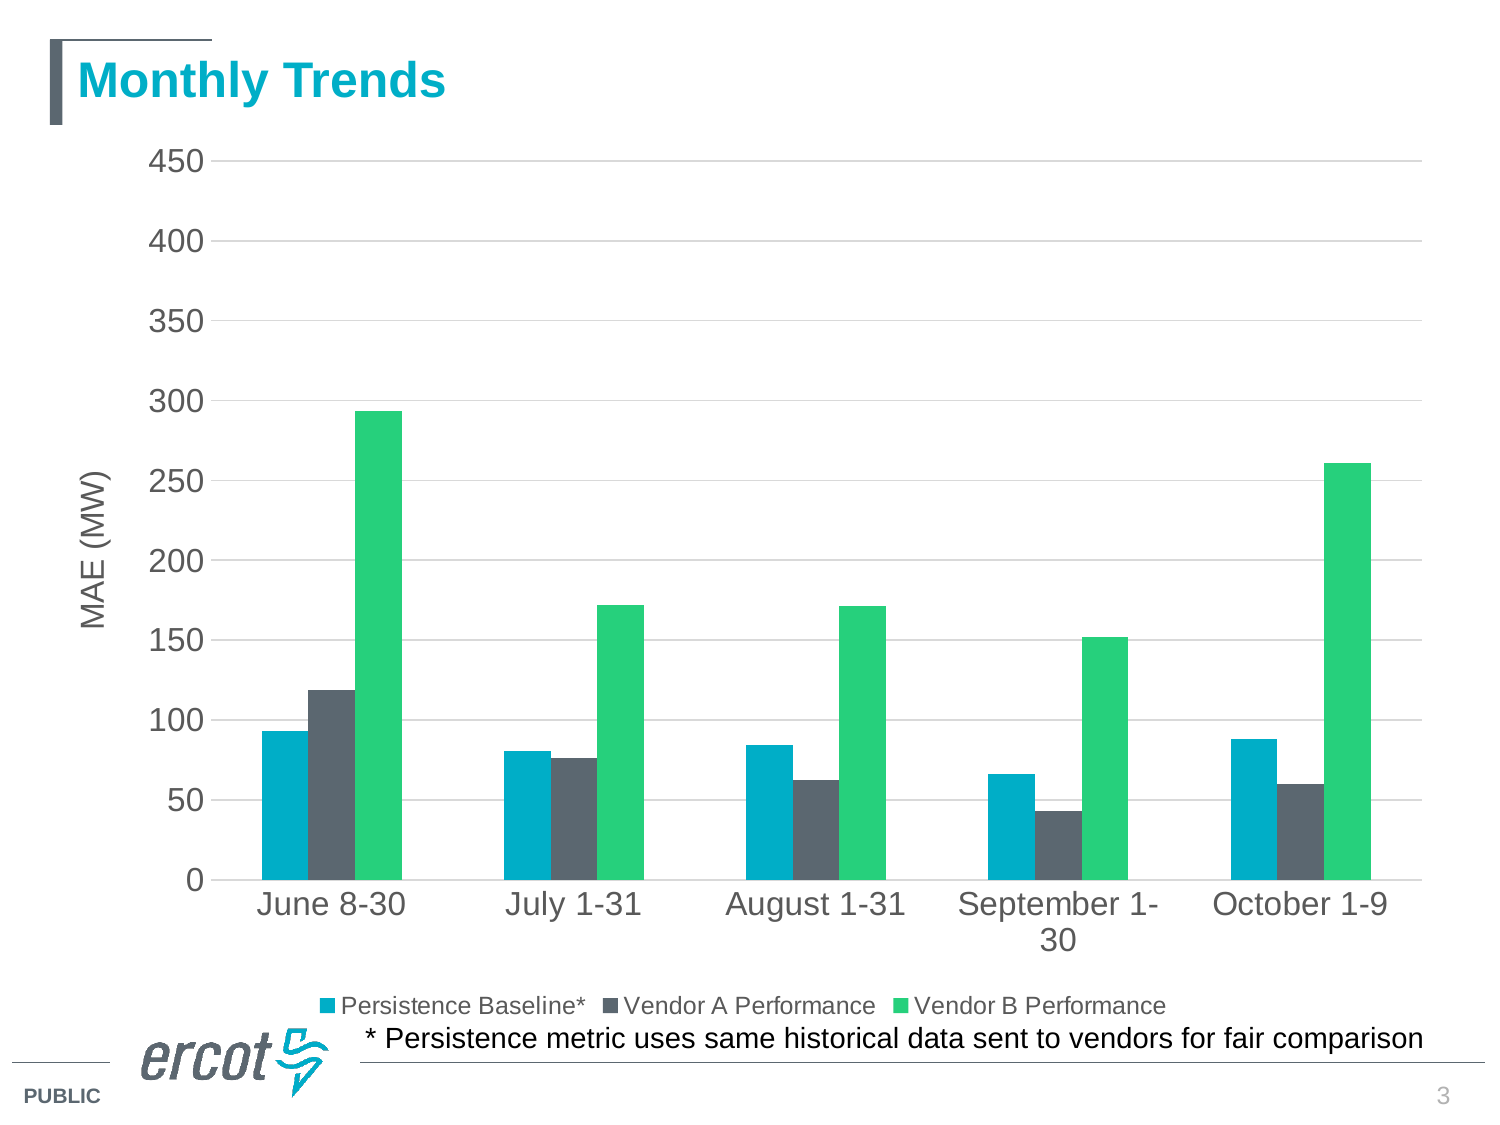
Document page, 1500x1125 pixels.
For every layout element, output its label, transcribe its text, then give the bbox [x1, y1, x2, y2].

chart [37, 124, 1451, 1026]
title Monthly Trends [62, 39, 1450, 124]
picture [137, 1026, 332, 1100]
text_box * Persistence metric uses same historical data sent to vendors for fair comparison [350, 1035, 1441, 1062]
slide_number 3 [1400, 1076, 1488, 1113]
